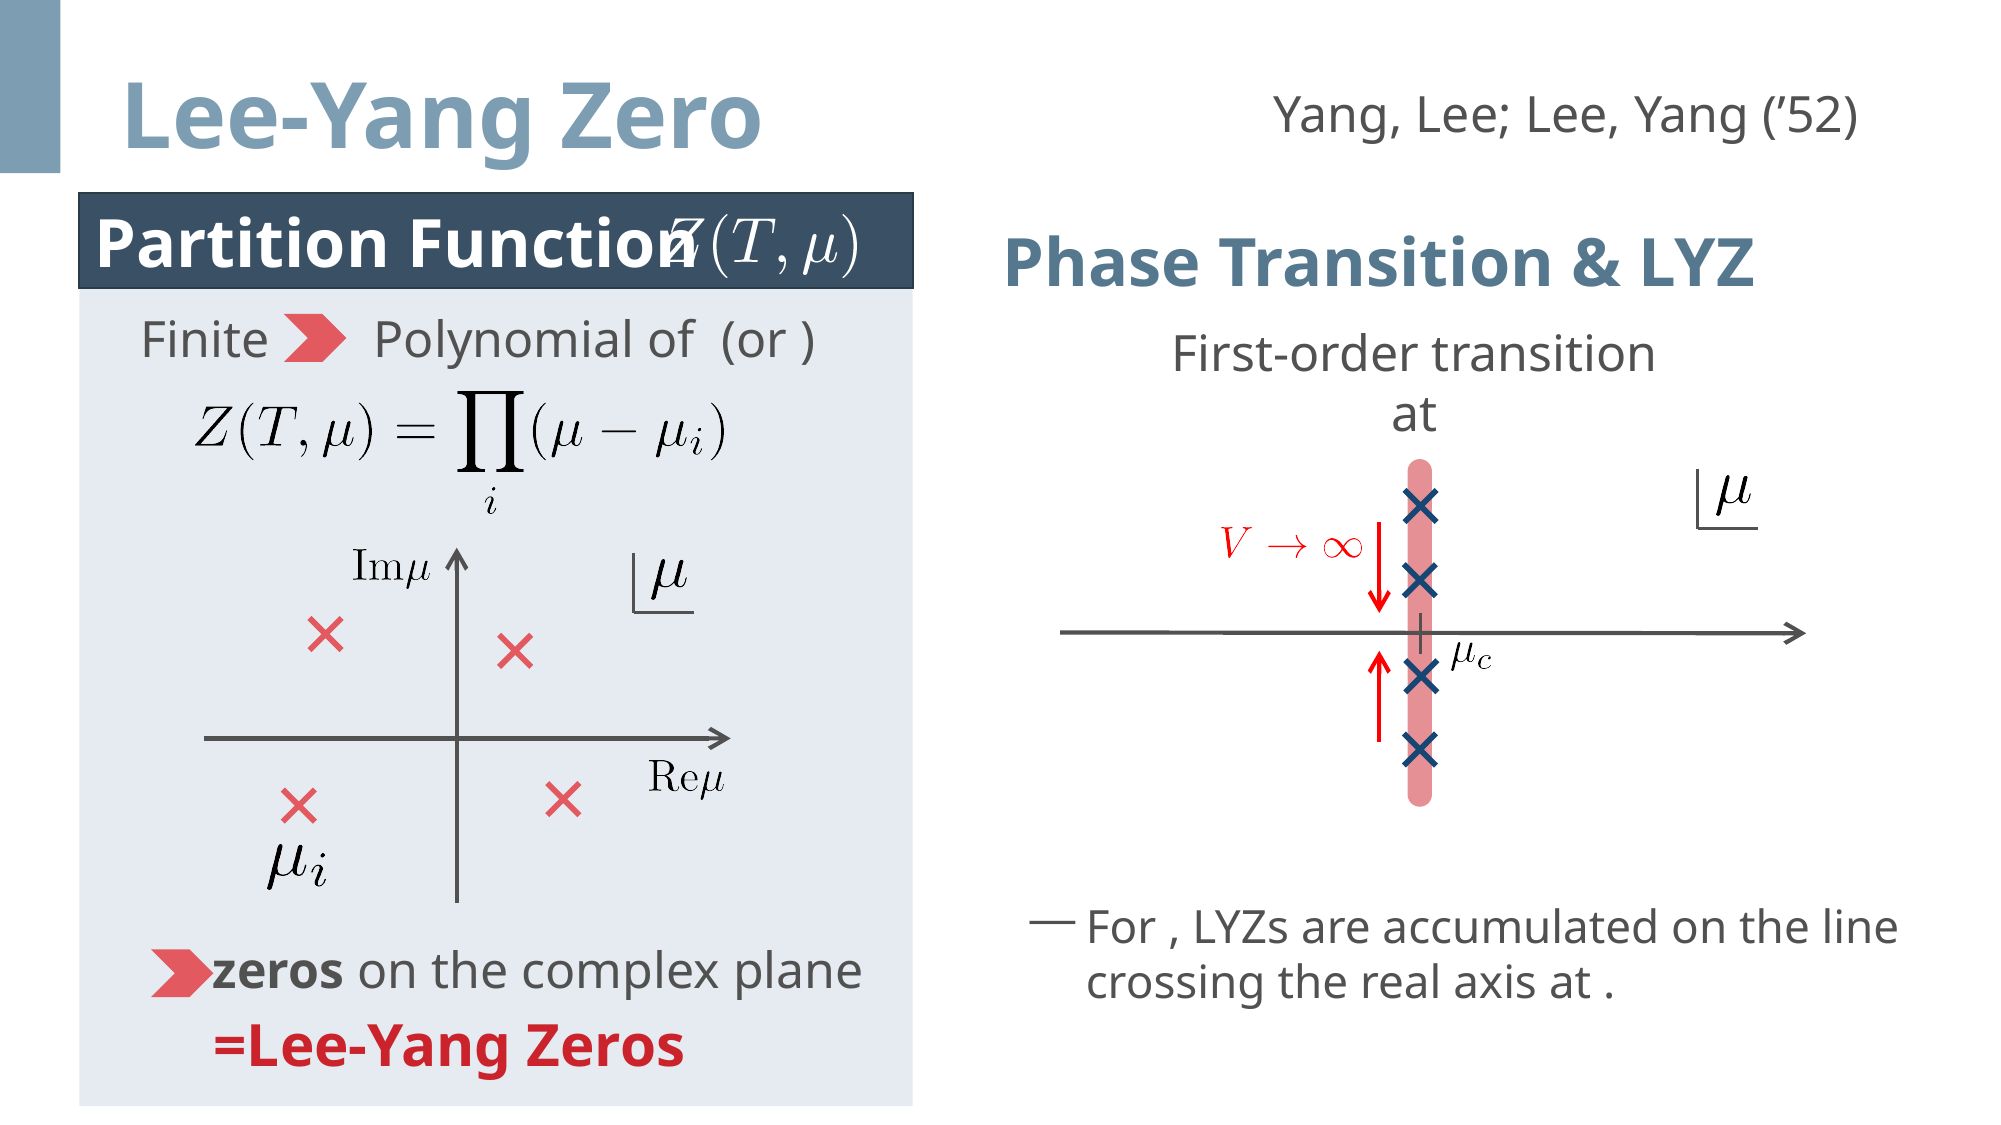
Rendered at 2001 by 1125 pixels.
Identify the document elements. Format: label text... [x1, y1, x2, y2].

text_box Phase Transition & LYZ [987, 212, 1771, 308]
text_box [1406, 668, 1415, 685]
picture [651, 559, 687, 600]
text_box [495, 631, 535, 671]
text_box =Lee-Yang Zeros [198, 1001, 700, 1086]
text_box [1406, 587, 1434, 630]
text_box [281, 312, 348, 363]
text_box [1428, 671, 1434, 682]
picture [1715, 475, 1751, 516]
text_box [279, 786, 319, 826]
text_box [1406, 683, 1434, 743]
text_box [1406, 513, 1434, 573]
text_box [1401, 656, 1441, 696]
text_box [1406, 573, 1413, 587]
picture [267, 844, 326, 891]
text_box [1406, 498, 1414, 514]
text_box [148, 948, 215, 999]
title Lee-Yang Zero [105, 57, 1831, 174]
text_box [1428, 500, 1434, 512]
text_box [1406, 635, 1434, 670]
text_box [1401, 486, 1441, 526]
text_box [1400, 560, 1440, 600]
picture [663, 214, 857, 278]
picture [1221, 527, 1362, 558]
text_box [78, 289, 914, 1107]
text_box Yang, Lee; Lee, Yang (’52) [1259, 75, 1874, 150]
text_box zeros on the complex plane [198, 931, 879, 1007]
picture [1451, 642, 1491, 671]
text_box [1427, 573, 1434, 587]
picture [353, 549, 430, 589]
text_box [543, 779, 583, 819]
text_box [305, 614, 346, 654]
text_box [1400, 729, 1440, 770]
text_box [1406, 457, 1434, 499]
text_box [1406, 743, 1413, 756]
picture [195, 391, 724, 514]
text_box [1426, 742, 1434, 757]
text_box [1406, 756, 1434, 808]
picture [649, 760, 724, 800]
text_box Partition Function [78, 192, 914, 289]
